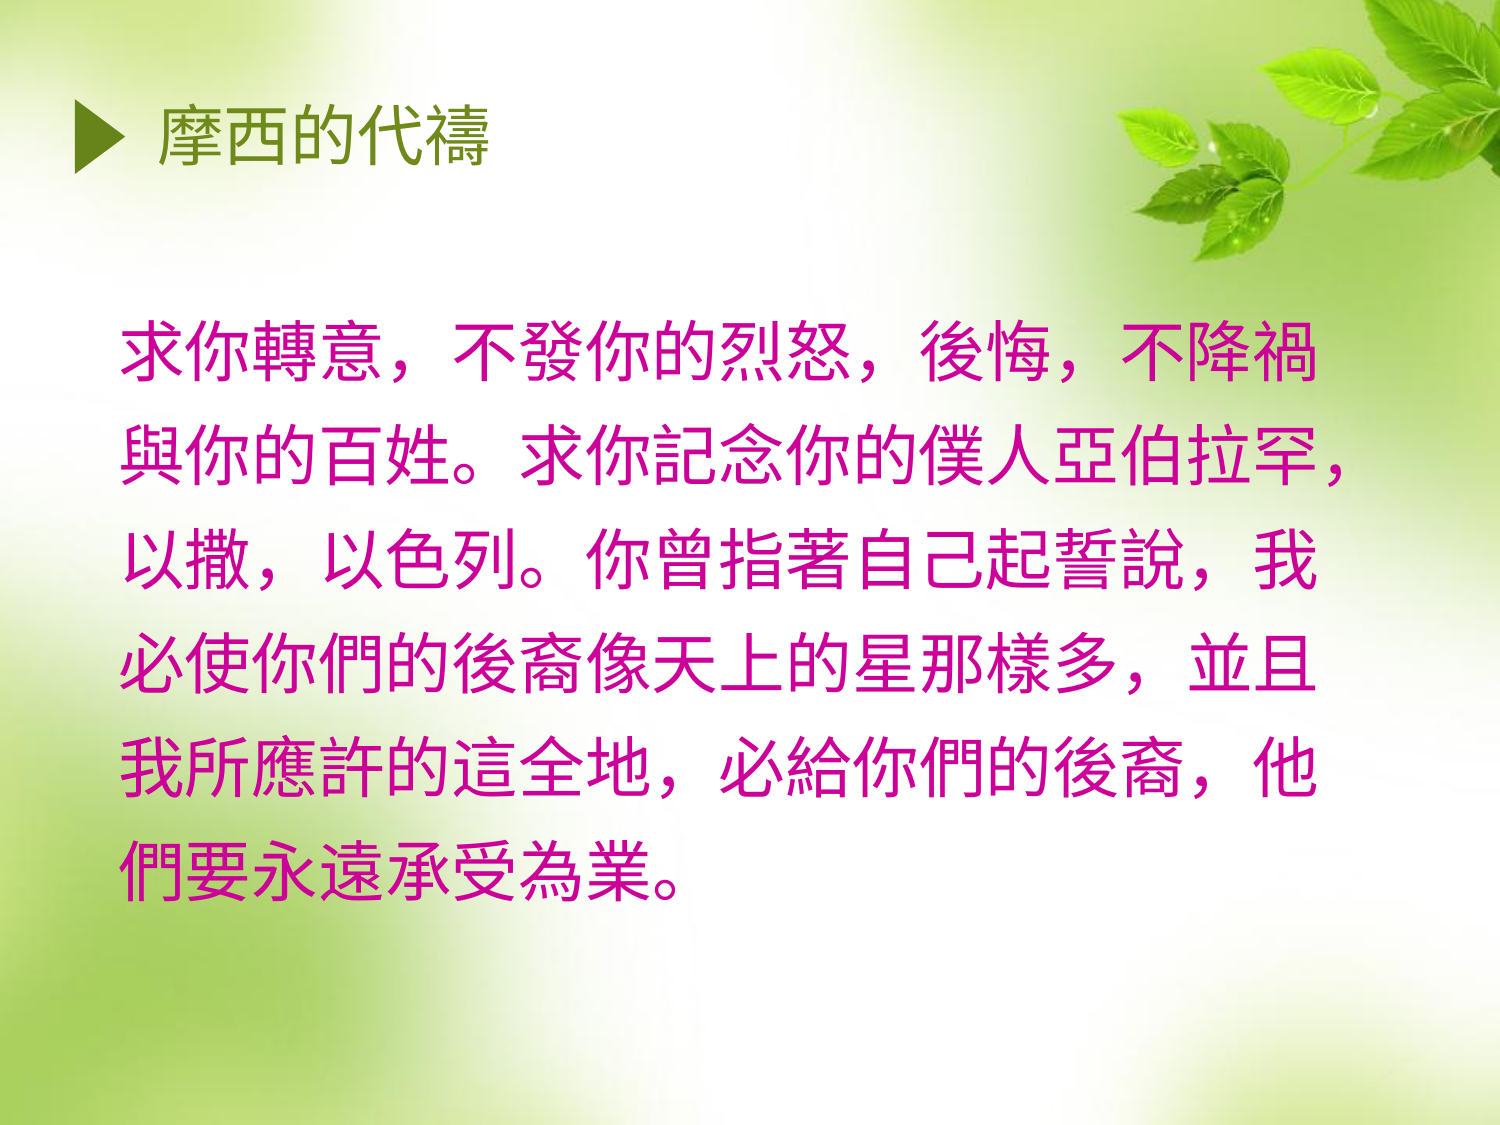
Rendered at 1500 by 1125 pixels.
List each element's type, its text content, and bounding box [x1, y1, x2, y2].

title 摩西的代禱 [141, 69, 1139, 200]
list 求你轉意，不發你的烈怒，後悔，不降禍與你的百姓。求你記念你的僕人亞伯拉罕，以撒，以色列。你曾指著自己起誓說，我必使你們的後裔像天上的星那樣多，並且我所應許的這全地，必給你們的後裔，他們要永遠承受為業。 [102, 277, 1398, 1006]
picture [0, 0, 1500, 1125]
